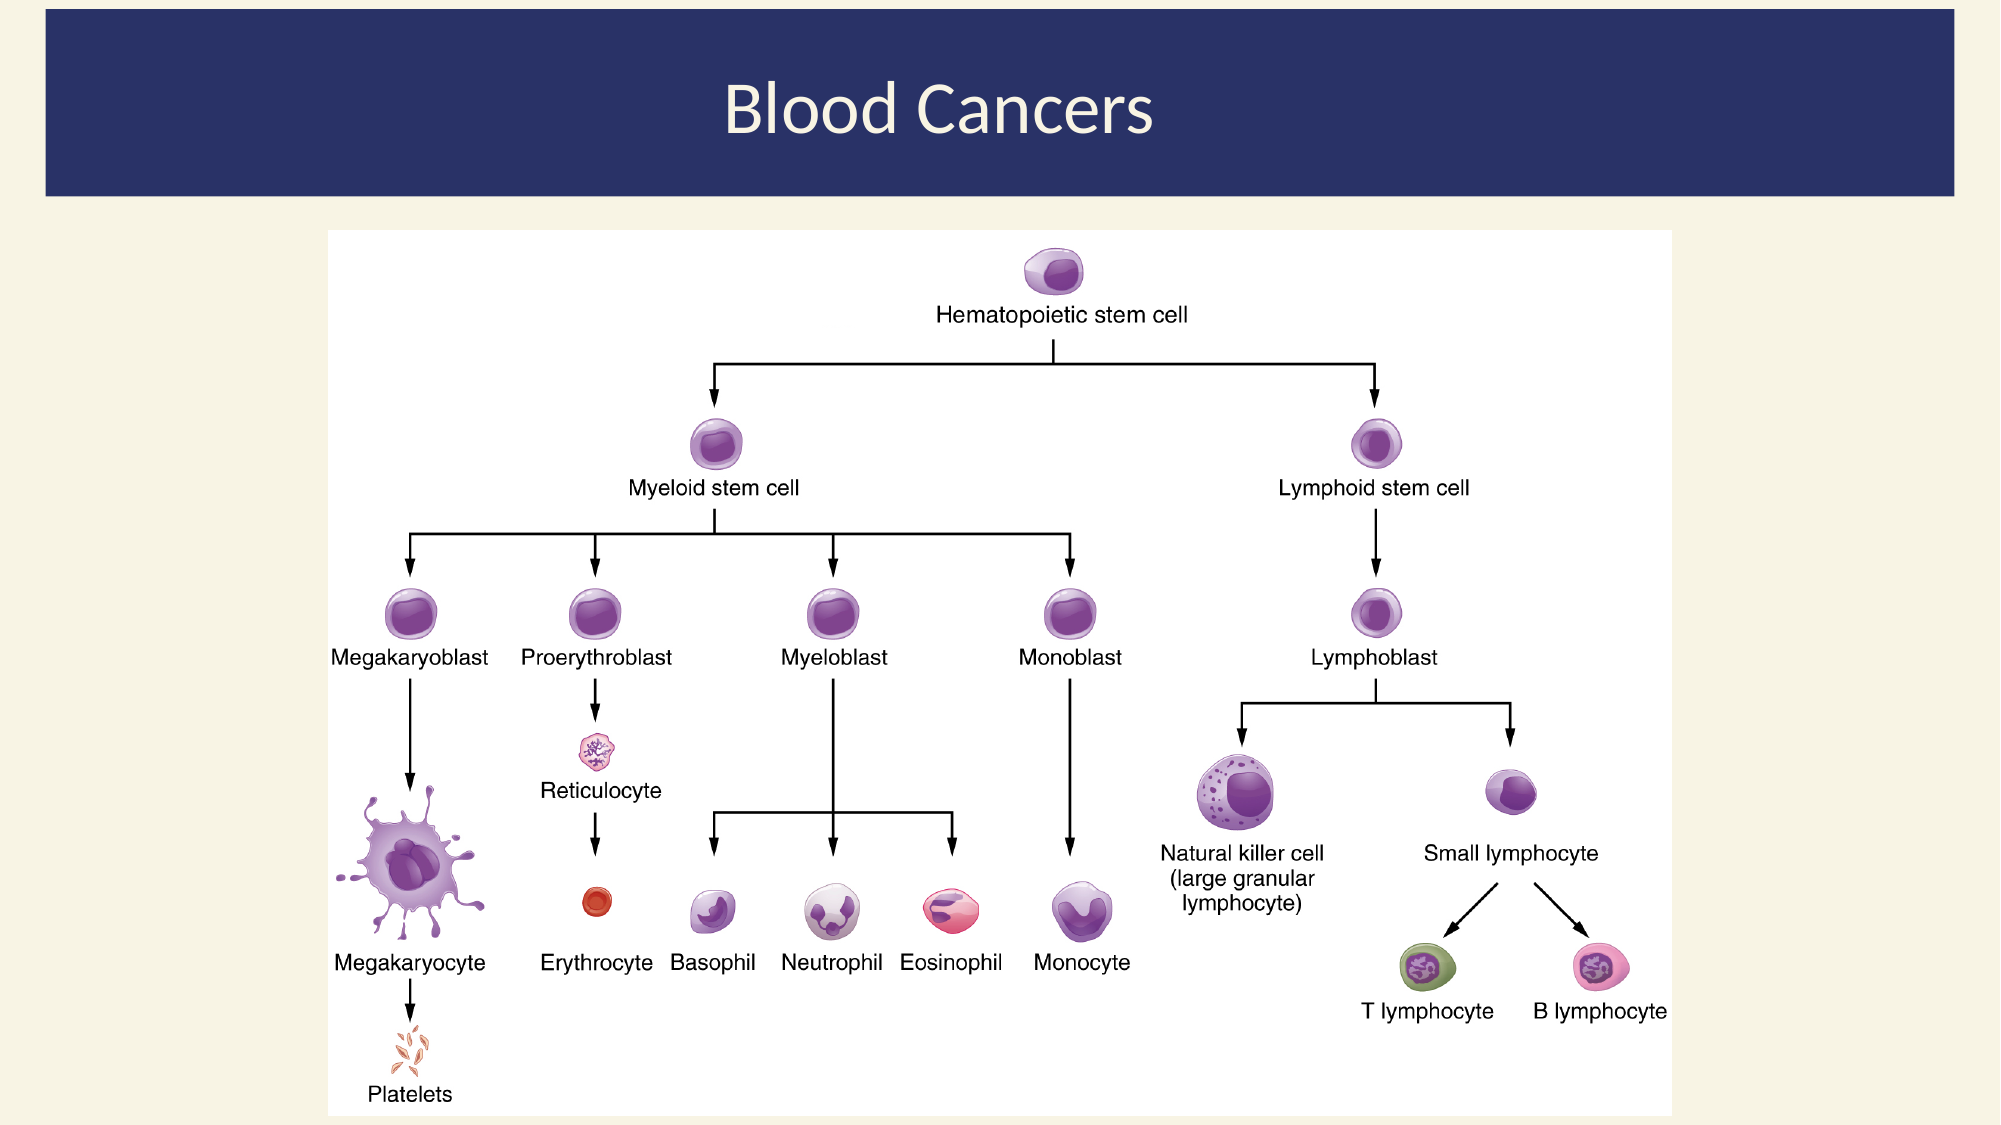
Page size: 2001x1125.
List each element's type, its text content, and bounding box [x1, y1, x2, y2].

picture [328, 230, 1672, 1117]
text_box Blood Cancers [430, 50, 1466, 156]
text_box [45, 9, 1955, 197]
